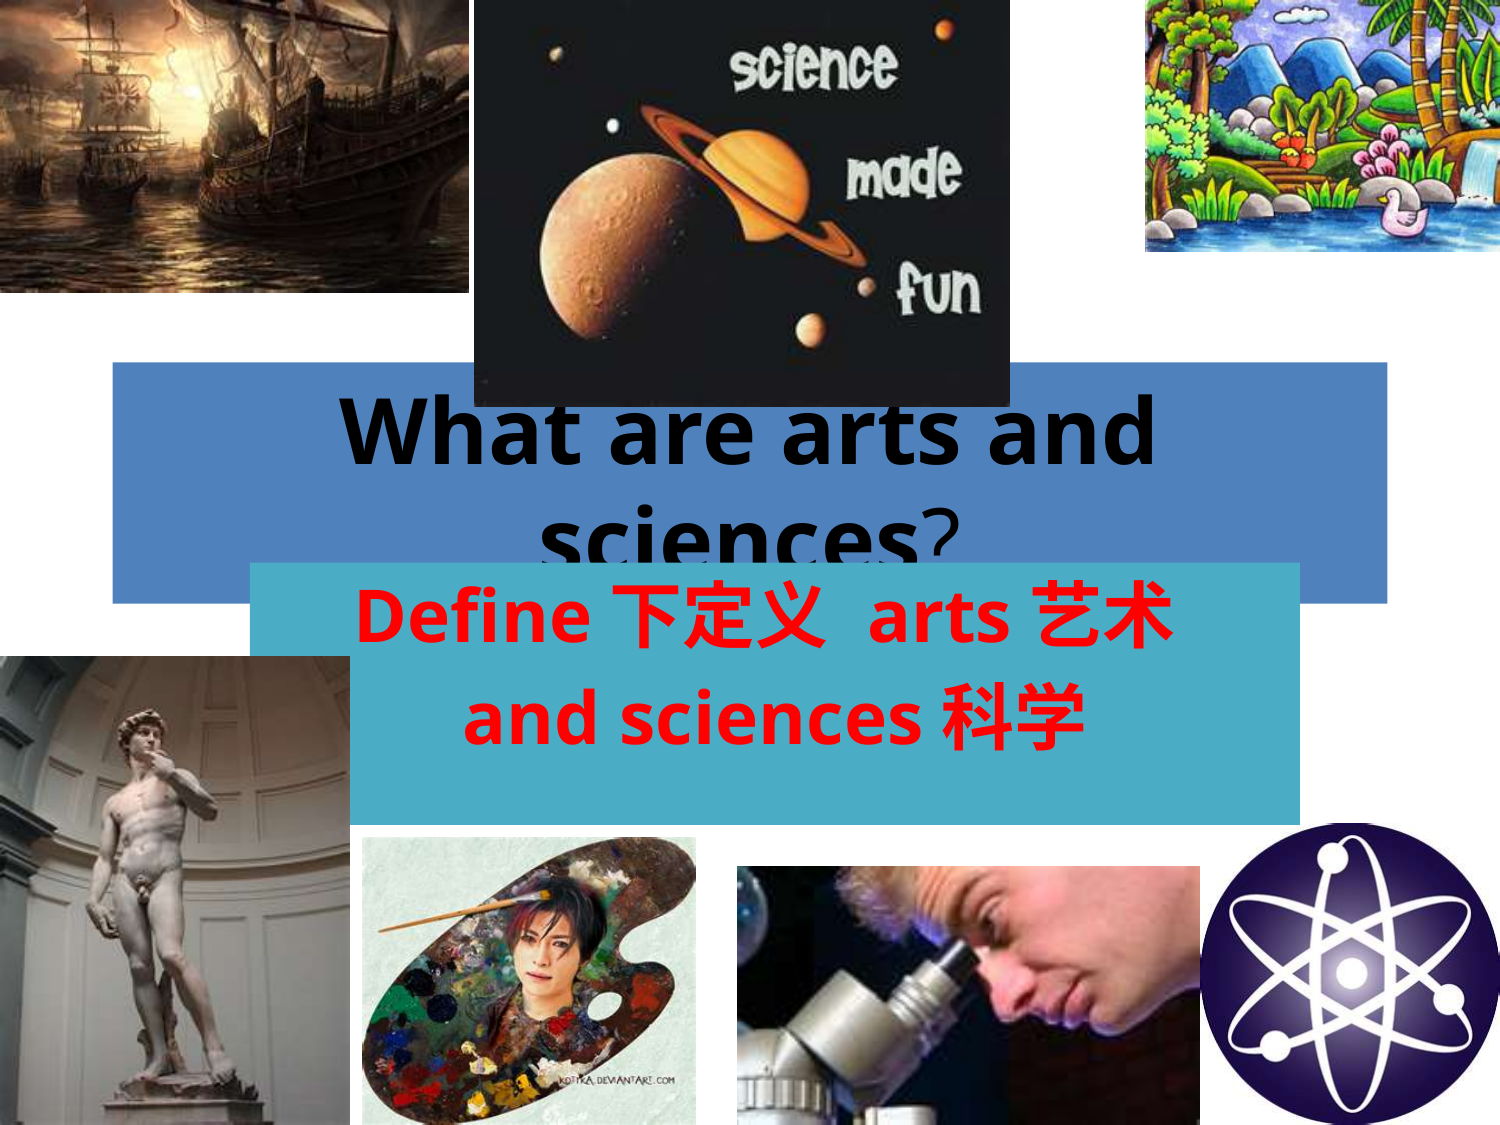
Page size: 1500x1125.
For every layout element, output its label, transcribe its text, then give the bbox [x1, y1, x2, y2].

subtitle Define下定义 arts艺术 and sciences科学 [249, 562, 1301, 826]
picture [0, 0, 469, 293]
picture [474, 0, 1010, 407]
picture [1144, 0, 1500, 252]
picture [737, 823, 1500, 1125]
picture [0, 655, 351, 1125]
title What are arts and sciences? [112, 362, 1388, 604]
picture [362, 837, 696, 1125]
